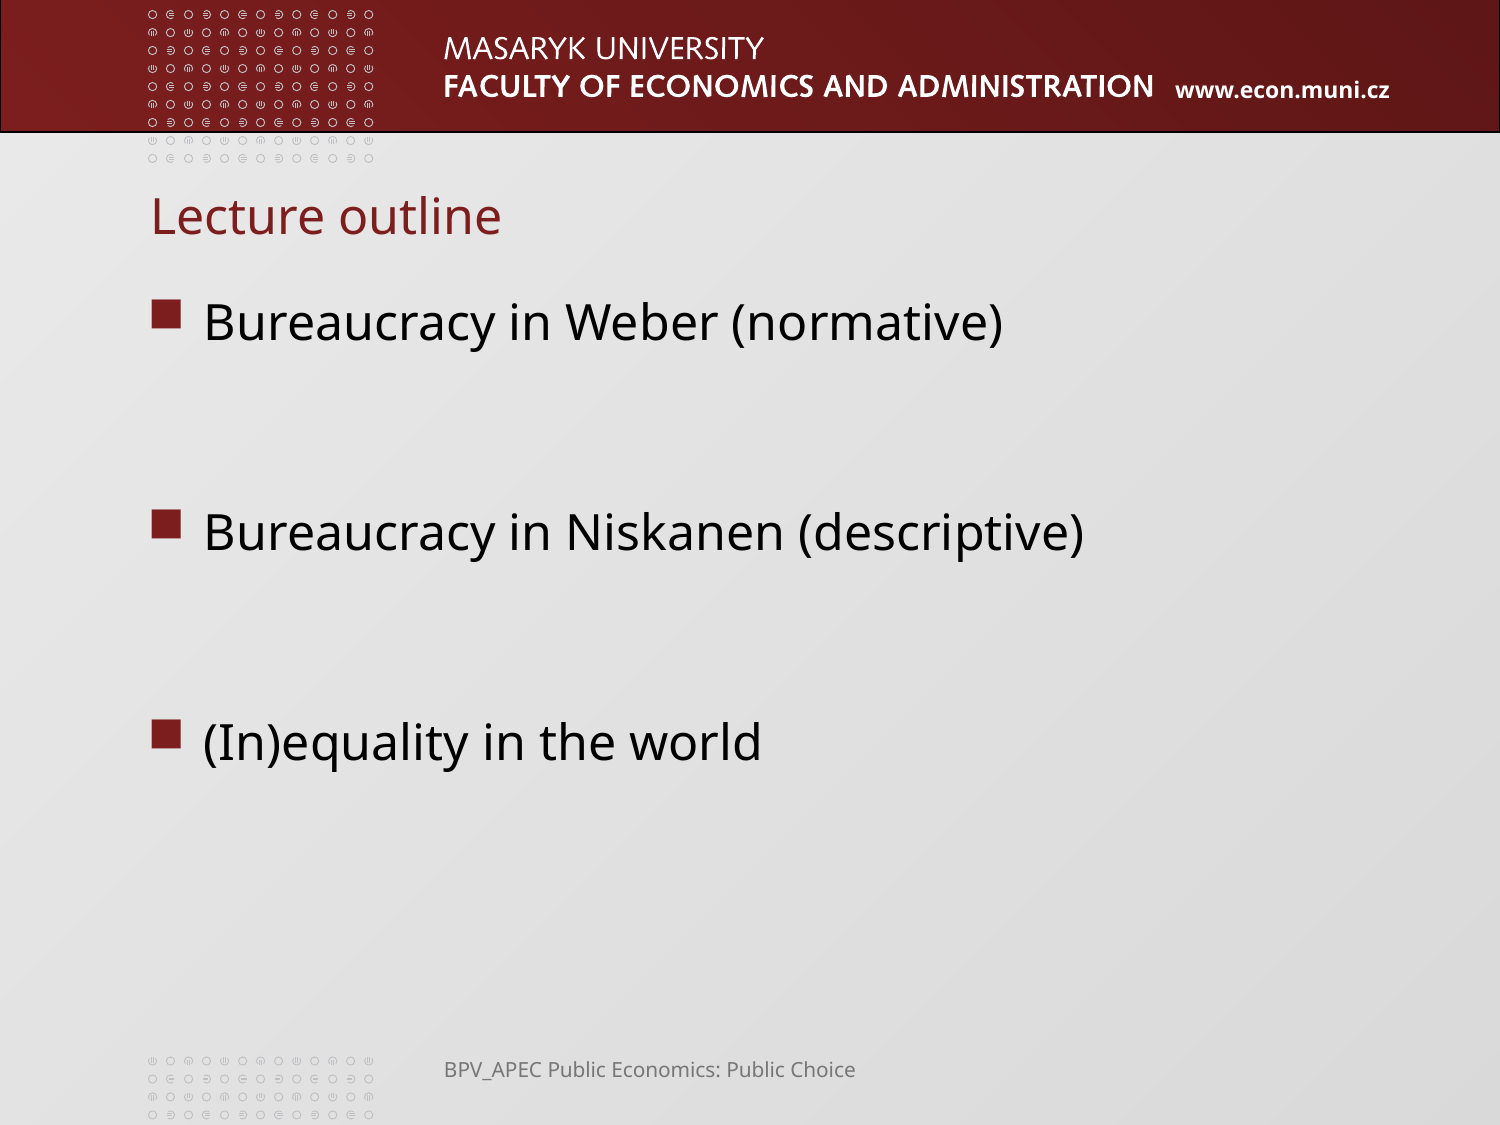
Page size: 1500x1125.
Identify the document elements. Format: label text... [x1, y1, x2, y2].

title Lecture outline [150, 184, 1425, 268]
footer BPV_APEC Public Economics: Public Choice [444, 1056, 1279, 1100]
list Bureaucracy in Weber (normative) Bureaucracy in Niskanen (descriptive) (In)equality in the world [147, 290, 1423, 1006]
